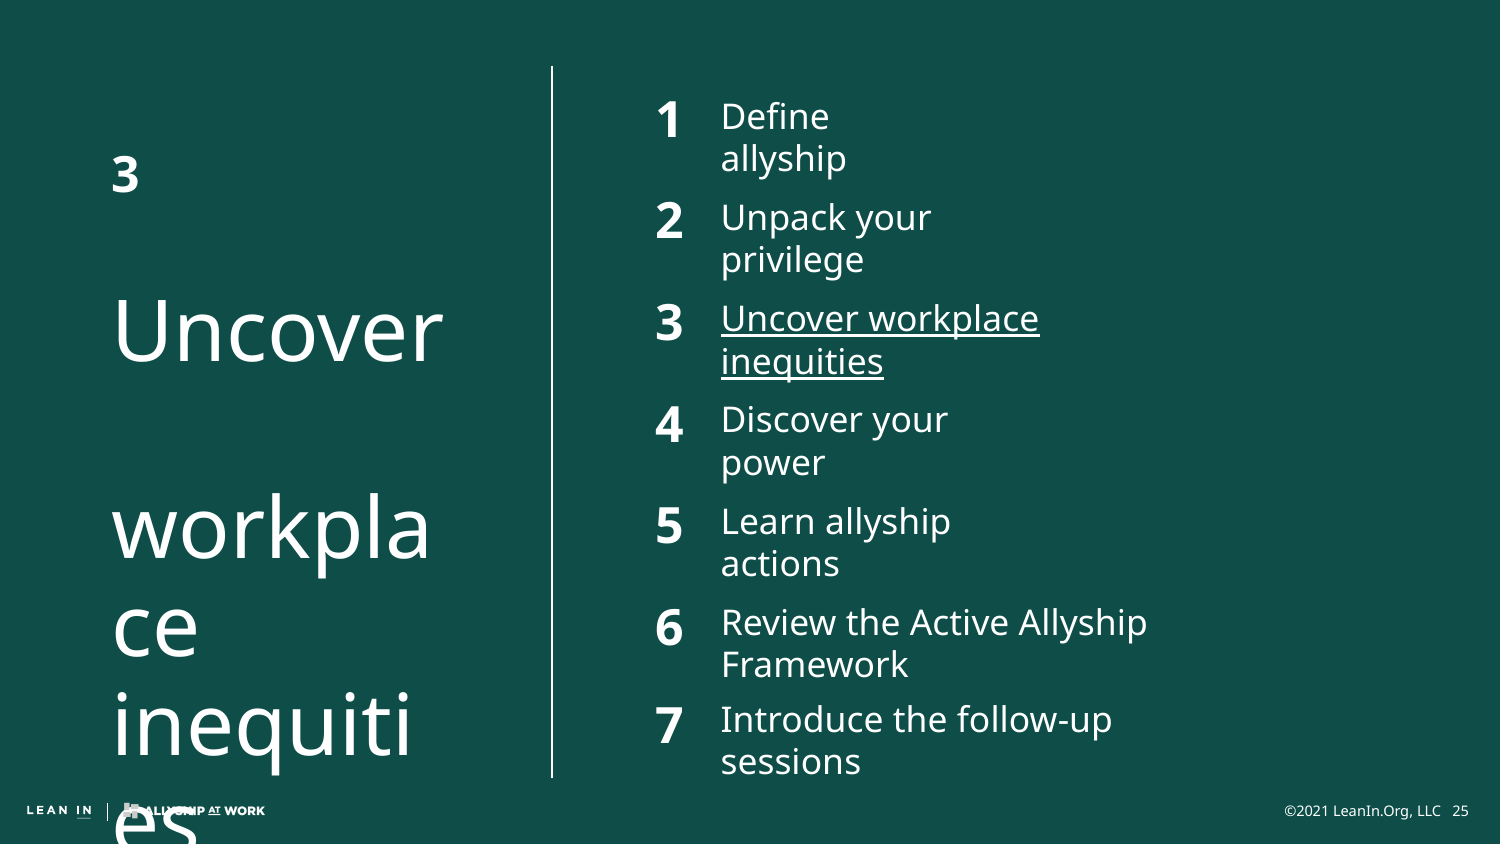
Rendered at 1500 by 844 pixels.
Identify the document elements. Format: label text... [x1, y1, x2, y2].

text_box Uncover workplace inequities [111, 262, 448, 844]
picture [113, 795, 275, 825]
text_box 3 [111, 141, 138, 203]
text_box Introduce the follow-up sessions [720, 695, 1244, 782]
text_box Discover your power [720, 396, 1058, 483]
text_box 1 2 3 4 5 6 7 [655, 85, 683, 754]
text_box Learn allyship actions [720, 497, 1067, 584]
text_box Define allyship [720, 92, 962, 179]
text_box Unpack your privilege [720, 193, 1078, 281]
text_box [27, 805, 91, 819]
text_box ©2021 LeanIn.Org, LLC 25 [1115, 800, 1469, 822]
text_box Uncover workplace inequities [720, 295, 1201, 382]
text_box Review the Active Allyship Framework [720, 598, 1335, 685]
